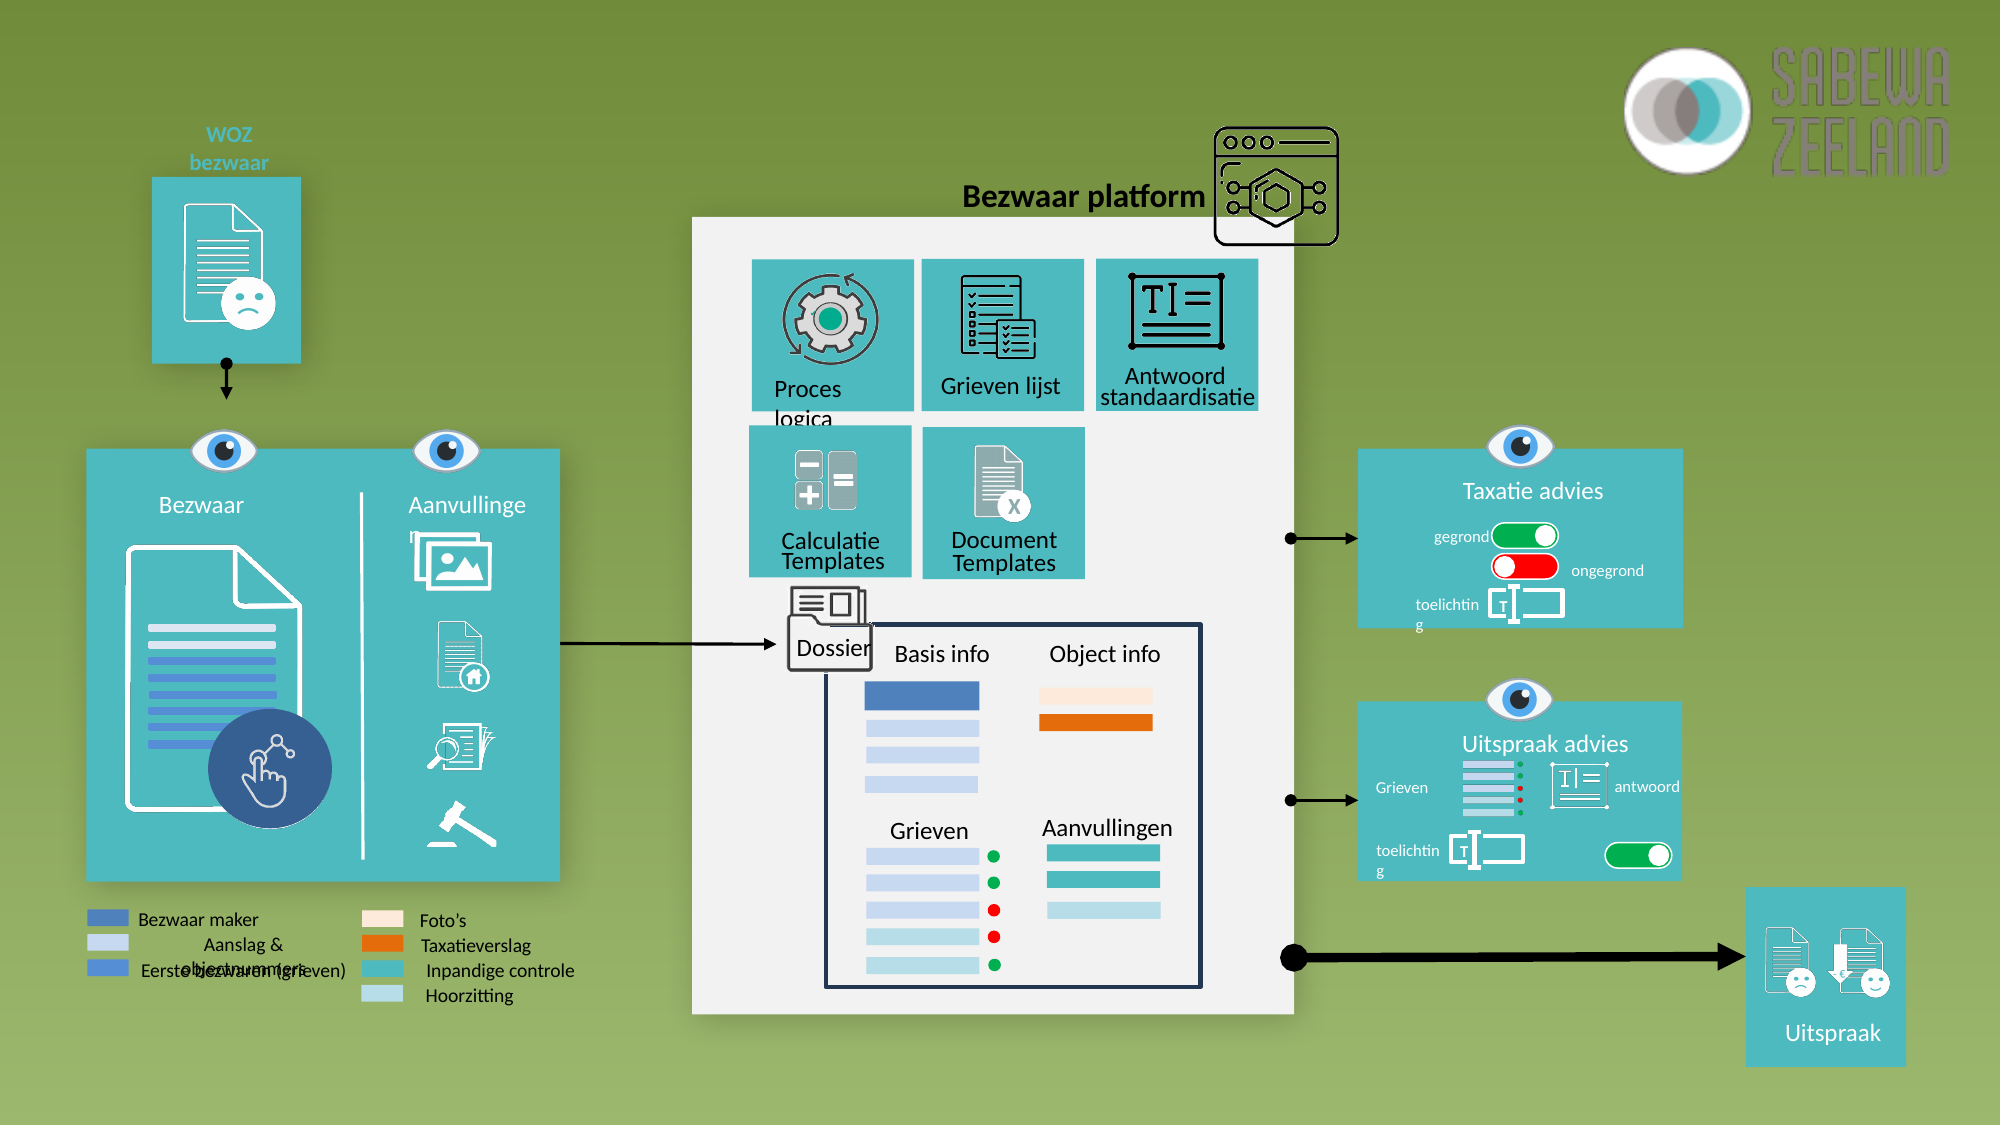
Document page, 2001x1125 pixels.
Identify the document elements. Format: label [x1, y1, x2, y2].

text_box [927, 426, 1096, 585]
text_box [1290, 410, 1684, 643]
text_box [748, 425, 925, 583]
text_box [921, 258, 1083, 412]
picture [1623, 47, 1950, 177]
text_box [86, 363, 638, 1015]
text_box [751, 259, 917, 423]
text_box [1293, 886, 1907, 1068]
text_box [151, 111, 302, 362]
text_box [549, 107, 1355, 1015]
text_box [1290, 663, 1700, 888]
text_box [1085, 258, 1276, 419]
